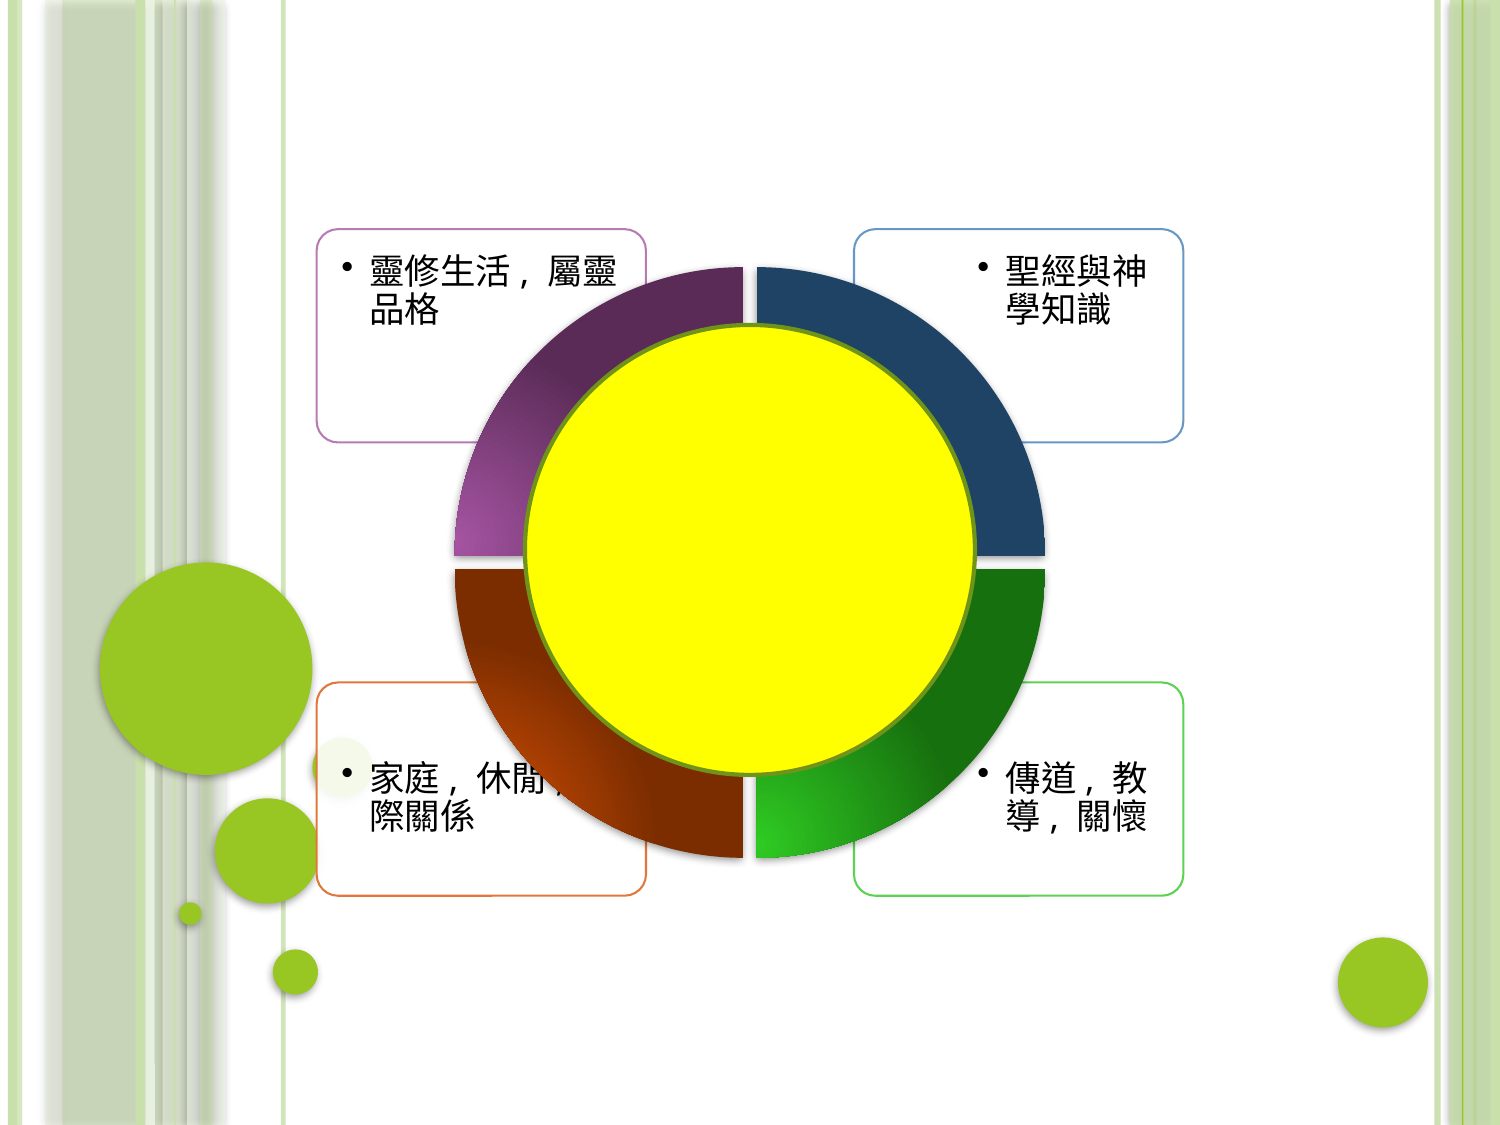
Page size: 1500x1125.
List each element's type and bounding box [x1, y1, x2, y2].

text_box [249, 228, 1251, 897]
